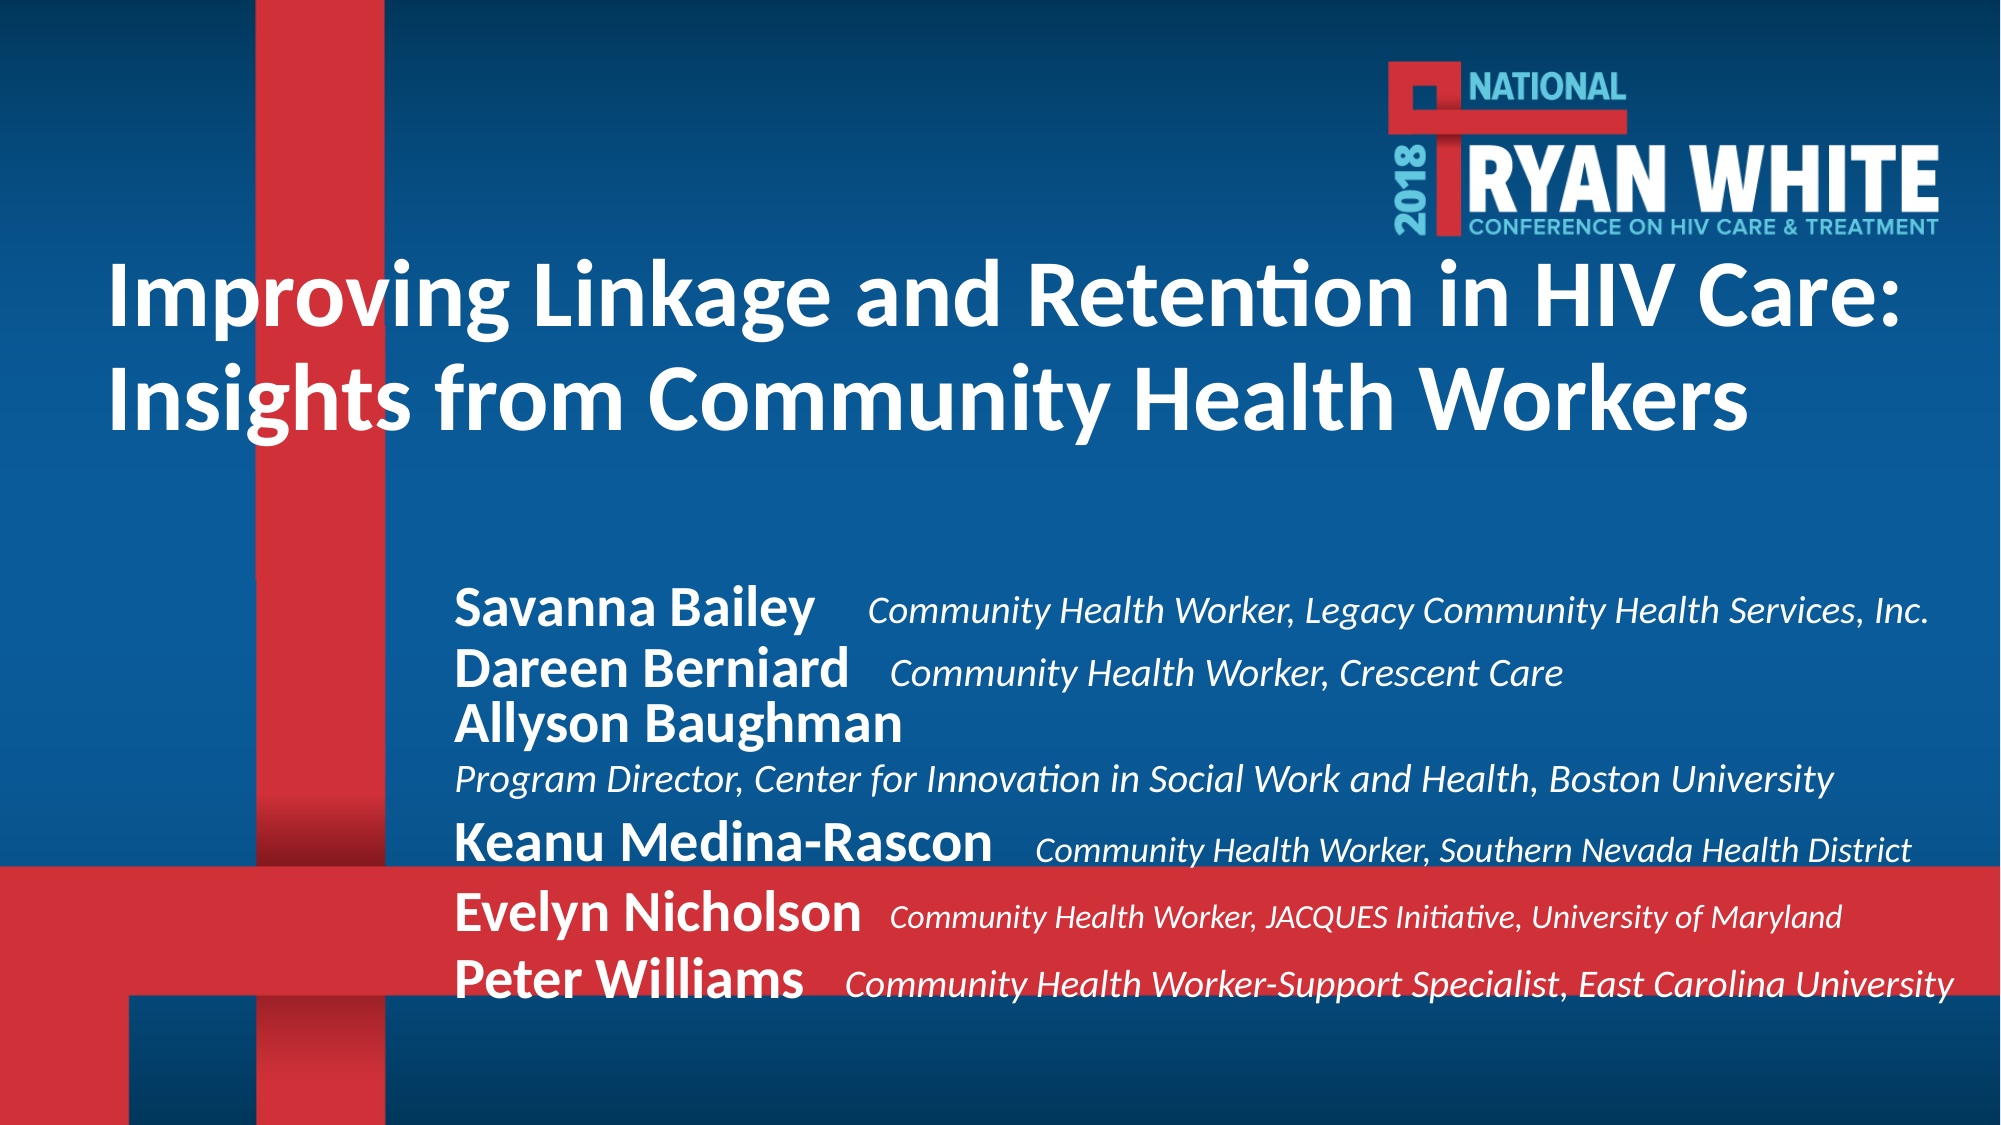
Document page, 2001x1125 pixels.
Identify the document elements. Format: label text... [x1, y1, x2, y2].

text_box Savanna Bailey [439, 569, 1926, 648]
text_box Community Health Worker, Southern Nevada Health District [1020, 823, 1938, 883]
text_box Community Health Worker, Crescent Care [874, 643, 1926, 703]
text_box Keanu Medina-Rascon [439, 804, 1926, 883]
text_box Community Health Worker, Legacy Community Health Services, Inc. [852, 582, 1954, 641]
text_box Peter Williams [439, 940, 1926, 1020]
text_box Dareen Berniard [439, 648, 1926, 709]
text_box Community Health Worker-Support Specialist, East Carolina University [829, 956, 1977, 1015]
picture [0, 0, 2001, 1125]
text_box Evelyn Nicholson [439, 883, 1926, 940]
text_box Community Health Worker, JACQUES Initiative, University of Maryland [874, 892, 1926, 951]
title Improving Linkage and Retention in HIV Care: Insights from Community Health Workers [91, 279, 1926, 416]
list Program Director, Center for Innovation in Social Work and Health, Boston University [439, 750, 1926, 804]
list Allyson Baughman [439, 709, 1926, 750]
